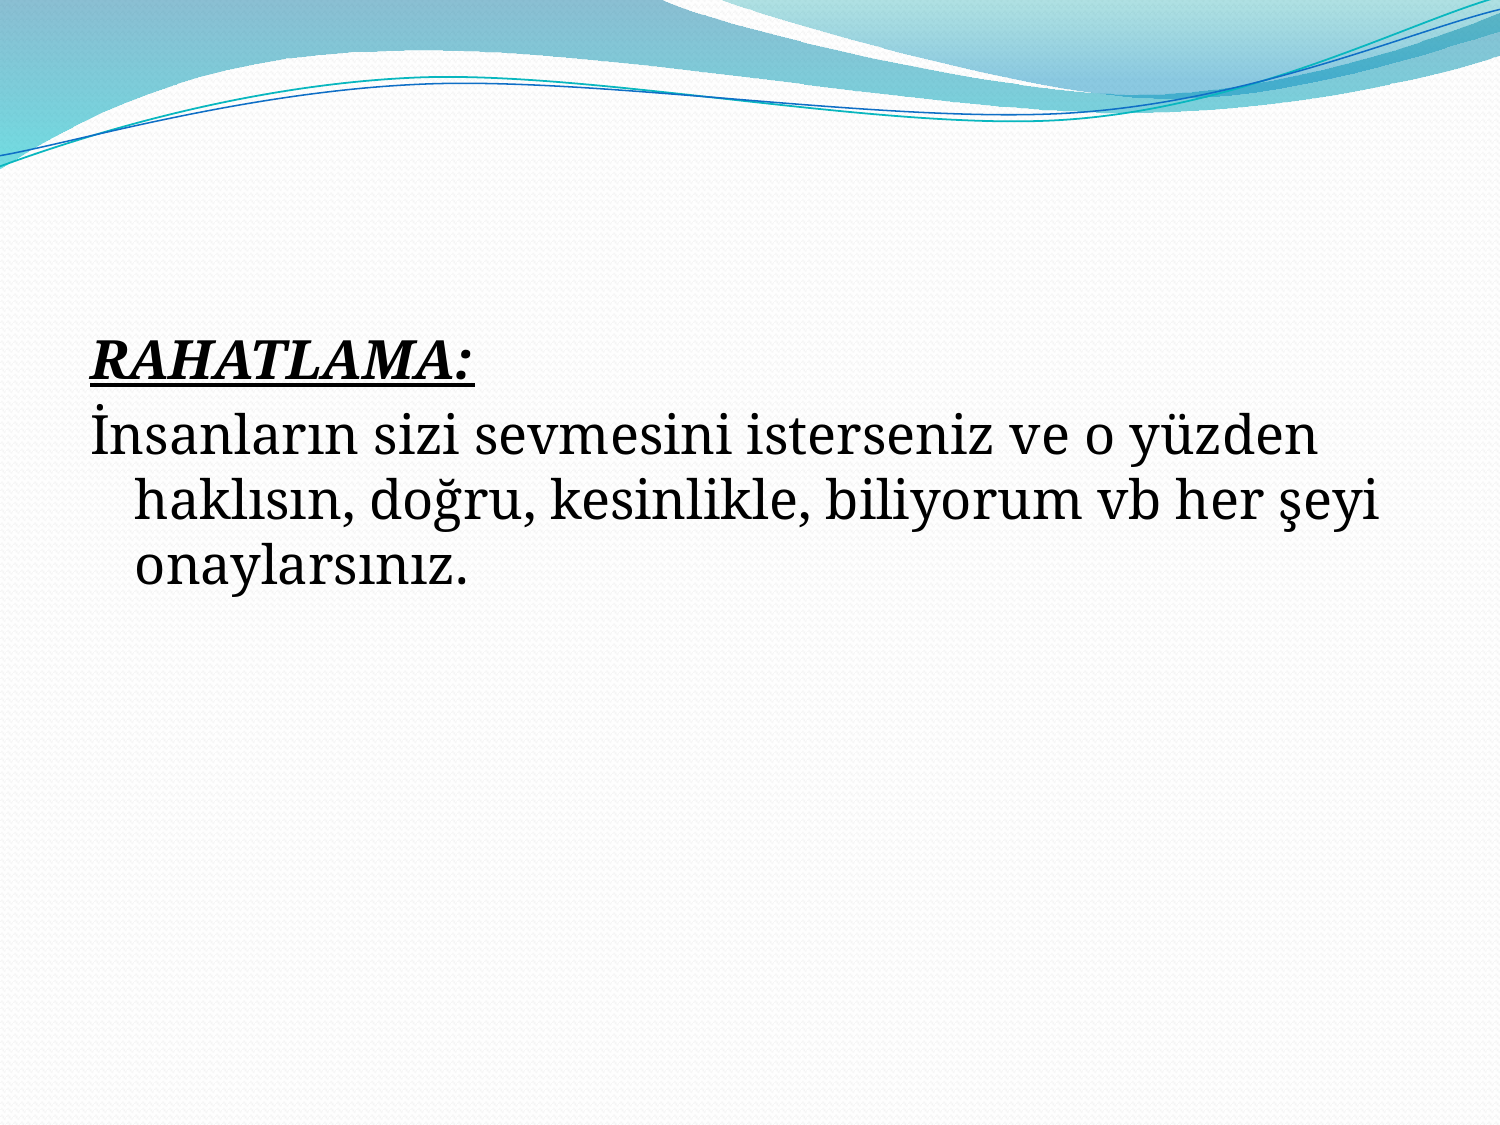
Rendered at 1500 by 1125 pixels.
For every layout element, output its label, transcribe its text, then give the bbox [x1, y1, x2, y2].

list RAHATLAMA: İnsanların sizi sevmesini isterseniz ve o yüzden haklısın, doğru, kesinlikle, biliyorum vb her şeyi onaylarsınız. [74, 317, 1426, 1038]
